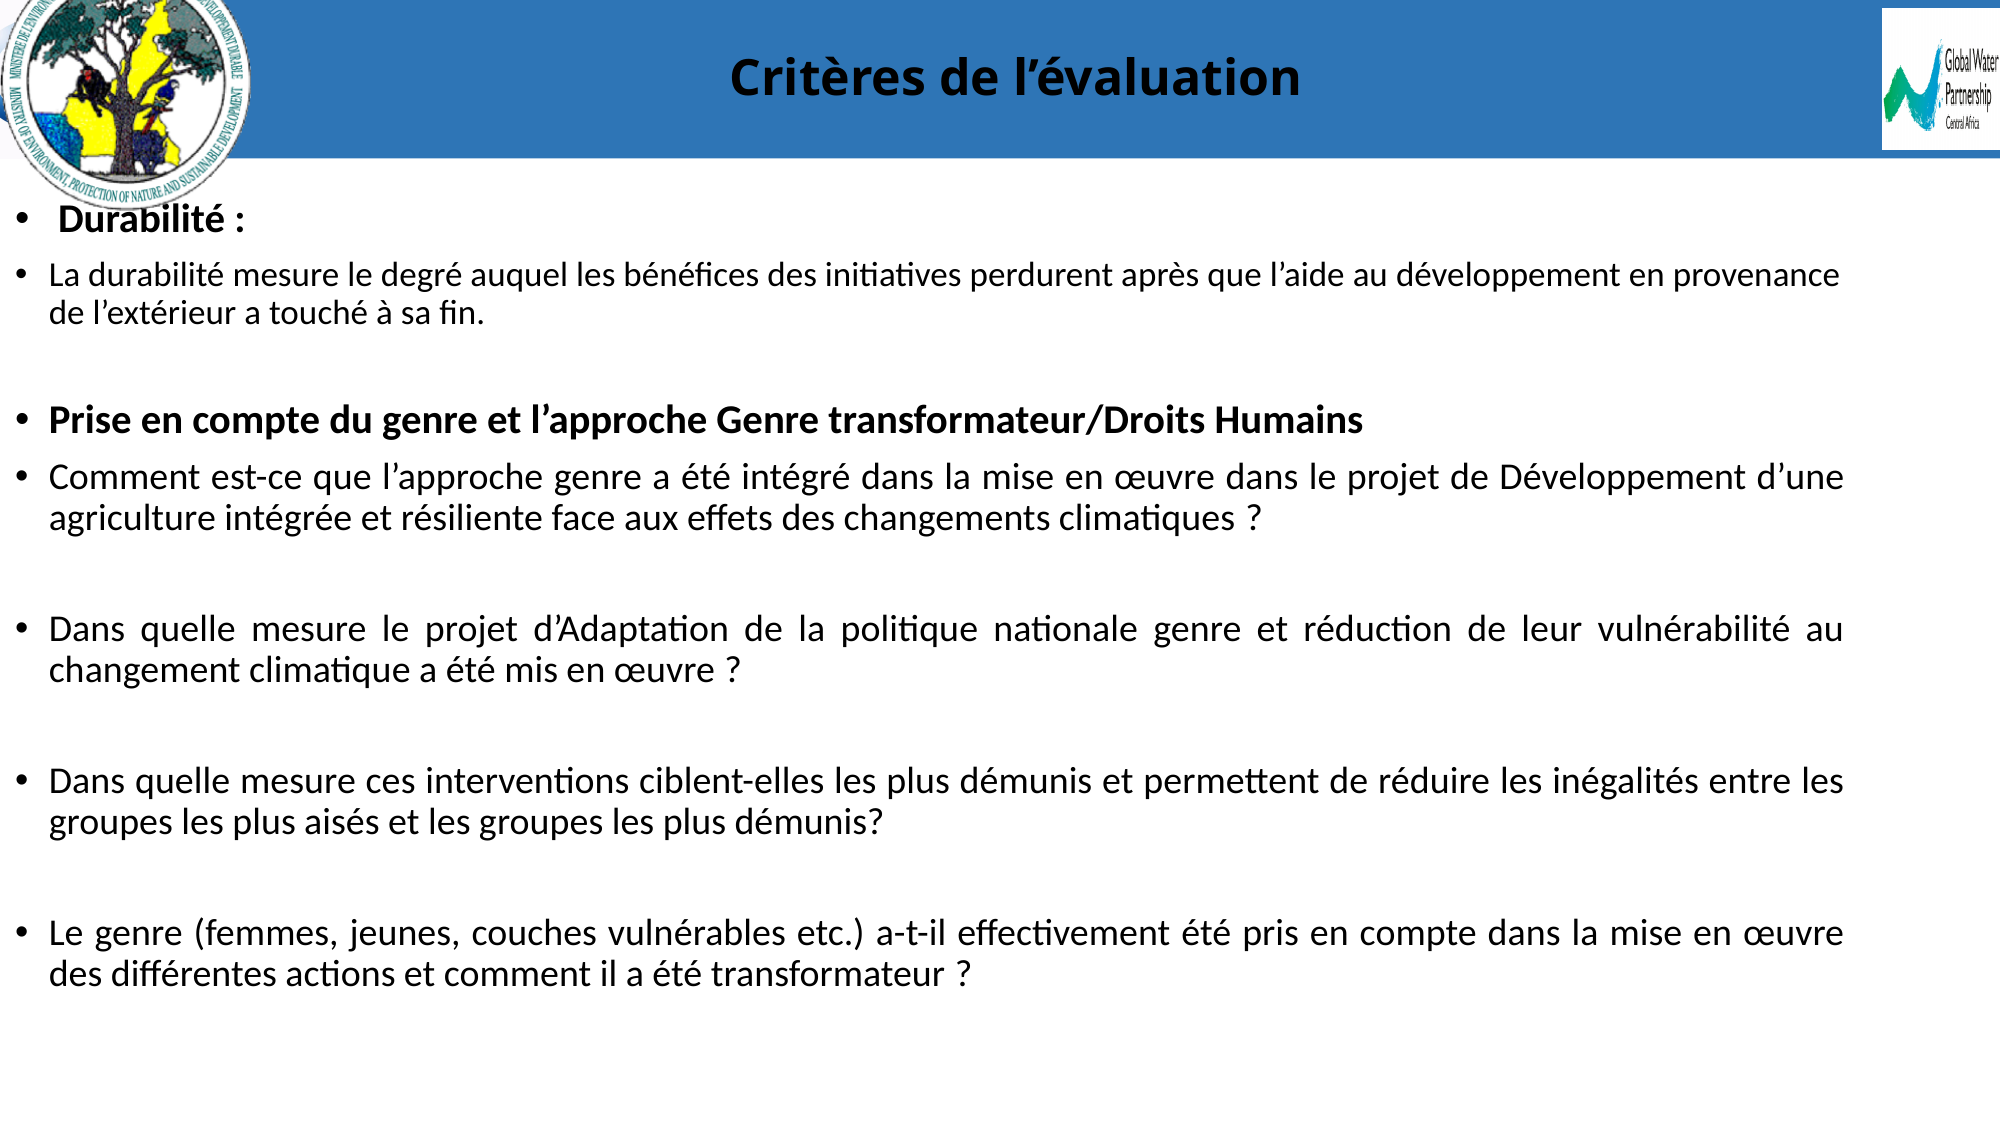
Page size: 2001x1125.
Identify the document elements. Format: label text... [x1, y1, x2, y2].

list Durabilité : La durabilité mesure le degré auquel les bénéfices des initiatives perdurent après que l’aide au développement en provenance de l’extérieur a touché à sa fin. Prise en compte du genre et l’approche Genre transformateur/Droits Humains Comment est-ce que l’approche genre a été intégré dans la mise en œuvre dans le projet de Développement d’une agriculture intégrée et résiliente face aux effets des changements climatiques ? Dans quelle mesure le projet d’Adaptation de la politique nationale genre et réduction de leur vulnérabilité au changement climatique a été mis en œuvre ? Dans quelle mesure ces interventions ciblent-elles les plus démunis et permettent de réduire les inégalités entre les groupes les plus aisés et les groupes les plus démunis? Le genre (femmes, jeunes, couches vulnérables etc.) a-t-il effectivement été pris en compte dans la mise en œuvre des différentes actions et comment il a été transformateur ? [0, 190, 1863, 1014]
picture [0, 0, 251, 211]
title Critères de l’évaluation [251, 0, 2000, 159]
picture [1882, 8, 2000, 150]
